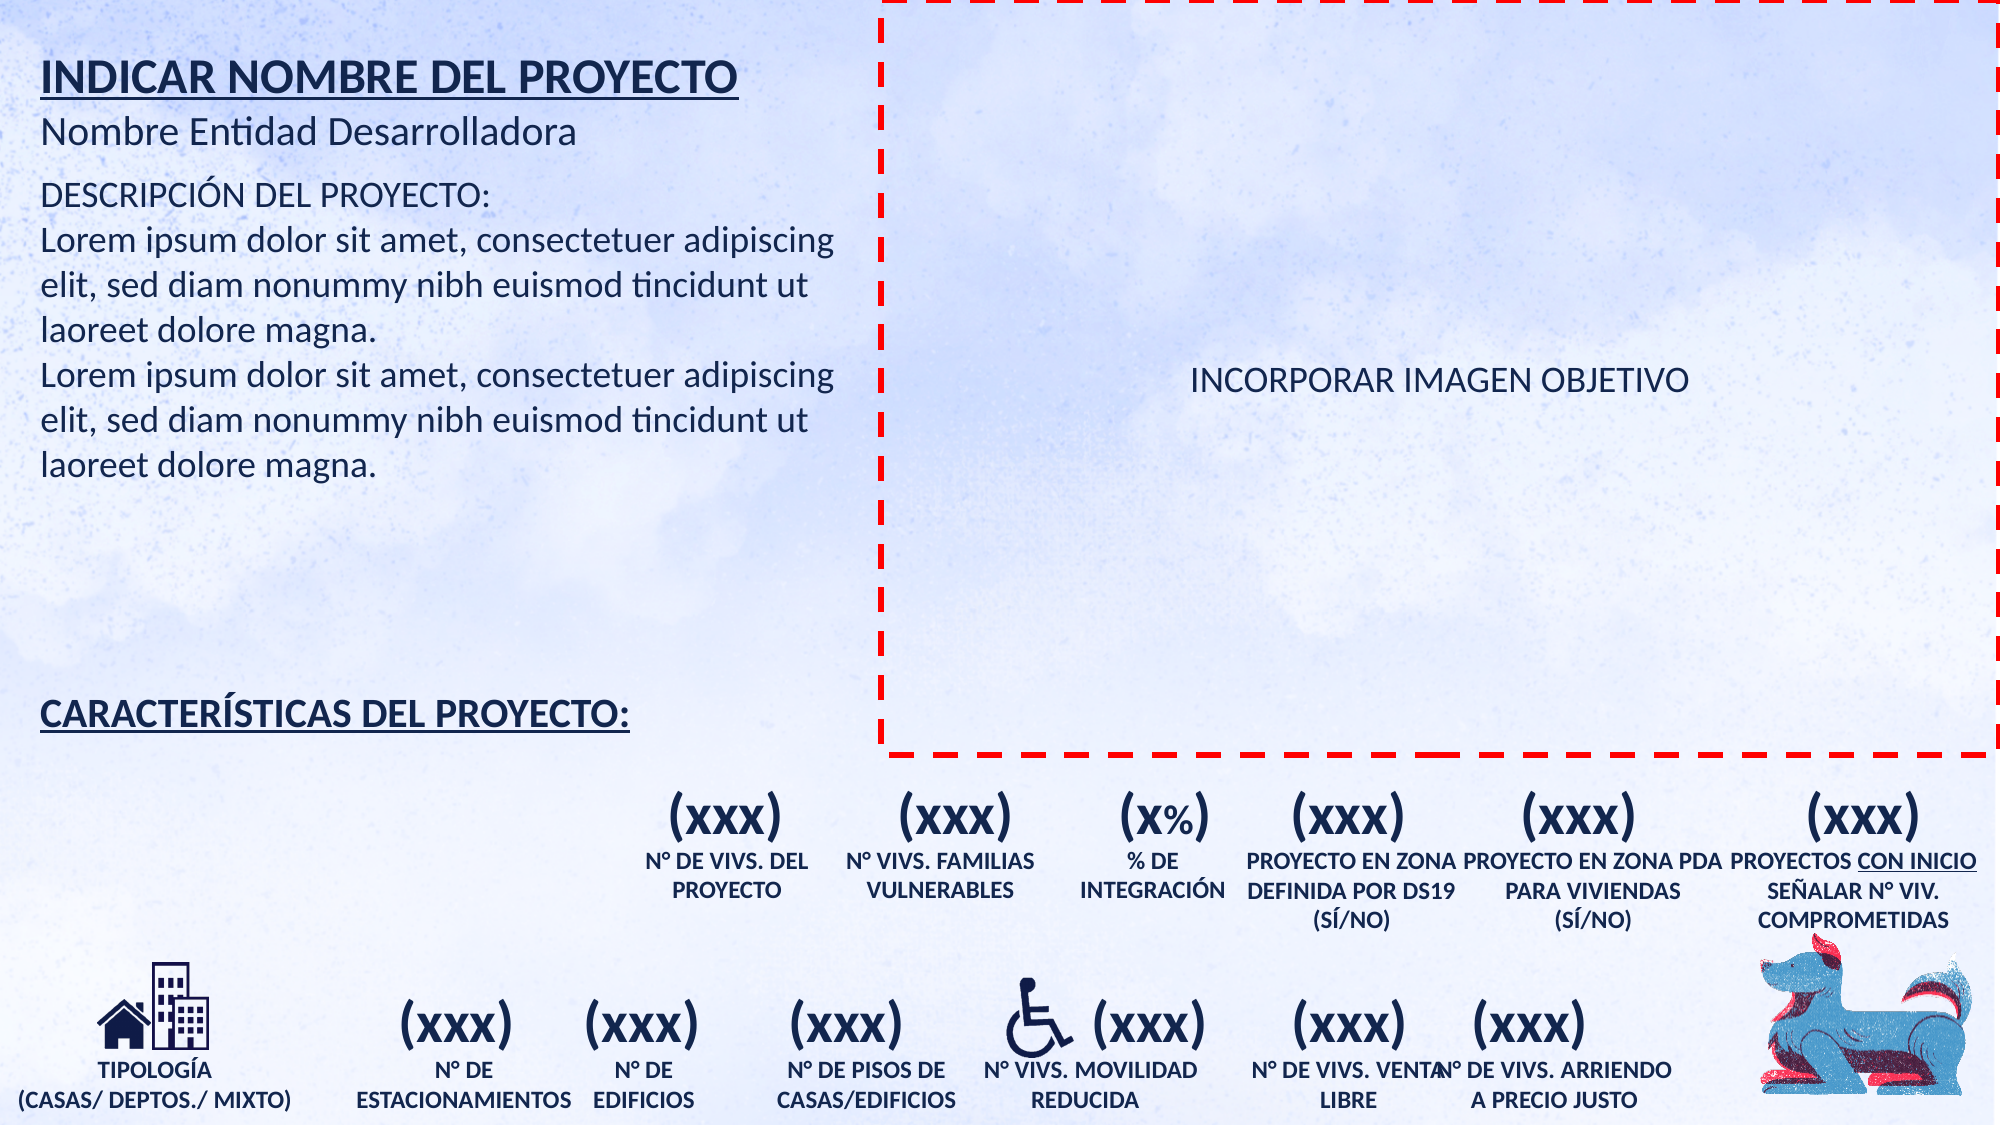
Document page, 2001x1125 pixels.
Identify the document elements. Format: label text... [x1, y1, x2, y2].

text_box TIPOLOGÍA (CASAS/ DEPTOS./ MIXTO) [0, 1046, 314, 1121]
text_box N° DE EDIFICIOS [614, 1046, 735, 1121]
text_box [97, 962, 209, 1050]
text_box (xxx) [882, 768, 1029, 836]
text_box (x%) [1103, 768, 1227, 854]
text_box INCORPORAR IMAGEN OBJETIVO [881, 0, 1999, 755]
text_box % DE INTEGRACIÓN [1079, 836, 1206, 912]
text_box N° VIVS. MOVILIDAD REDUCIDA [972, 1046, 1227, 1121]
text_box (xxx) [1275, 768, 1422, 854]
text_box PROYECTO EN ZONA PDA PARA VIVIENDAS (SÍ/NO) [1448, 836, 1708, 942]
text_box DESCRIPCIÓN DEL PROYECTO: Lorem ipsum dolor sit amet, consectetuer adipiscing elit, sed diam nonummy nibh euismod tincidunt ut laoreet dolore magna. Lorem ipsum dolor sit amet, consectetuer adipiscing elit, sed diam nonummy nibh euismod tincidunt ut laoreet dolore magna. [25, 162, 871, 493]
text_box CARACTERÍSTICAS DEL PROYECTO: [25, 678, 691, 743]
text_box (xxx) [554, 976, 730, 1062]
text_box N° DE VIVS. VENTA LIBRE [1236, 1046, 1418, 1121]
text_box N° DE VIVS. ARRIENDO A PRECIO JUSTO [1418, 1046, 1691, 1121]
text_box (xxx) [1046, 976, 1253, 1062]
text_box PROYECTOS CON INICIO SEÑALAR N° VIV. COMPROMETIDAS [1708, 836, 1999, 942]
text_box (xxx) [643, 768, 809, 854]
text_box (xxx) [1267, 976, 1433, 1062]
text_box N° DE ESTACIONAMIENTOS [314, 1046, 614, 1121]
picture [0, 0, 2001, 1125]
text_box (xxx) [744, 976, 949, 1062]
text_box N° DE VIVS. DEL PROYECTO [621, 836, 802, 912]
text_box (xxx) [1447, 976, 1613, 1062]
text_box (xxx) [374, 976, 539, 1062]
text_box INDICAR NOMBRE DEL PROYECTO Nombre Entidad Desarrolladora [25, 36, 881, 161]
text_box PROYECTO EN ZONA DEFINIDA POR DS19 (SÍ/NO) [1206, 836, 1448, 942]
text_box N° DE PISOS DE CASAS/EDIFICIOS [761, 1046, 972, 1121]
text_box (xxx) [1790, 768, 1937, 854]
text_box (xxx) [1505, 768, 1653, 854]
text_box N° VIVS. FAMILIAS VULNERABLES [802, 836, 1079, 912]
